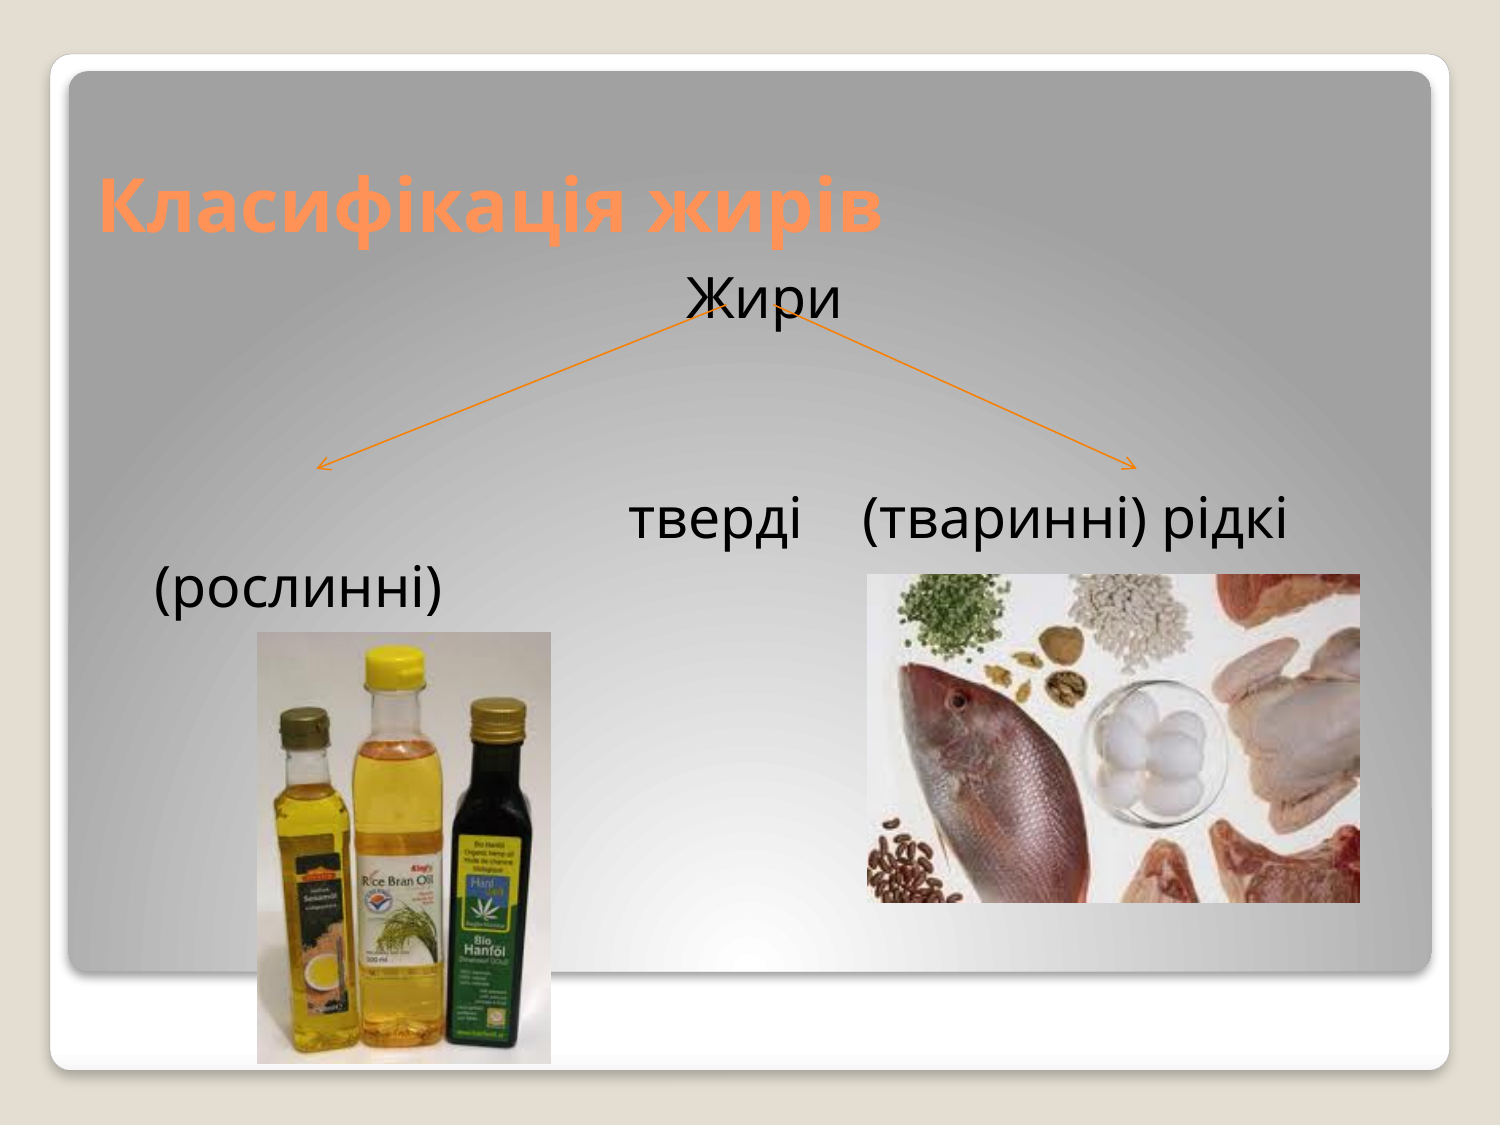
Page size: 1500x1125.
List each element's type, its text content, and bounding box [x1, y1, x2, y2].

picture [866, 573, 1360, 903]
picture [257, 632, 552, 1064]
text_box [773, 304, 1137, 469]
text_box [316, 304, 727, 469]
list Жири тверді (тваринні) рідкі (рослинні) [82, 246, 1432, 629]
title Класифікація жирів [82, 82, 1425, 246]
